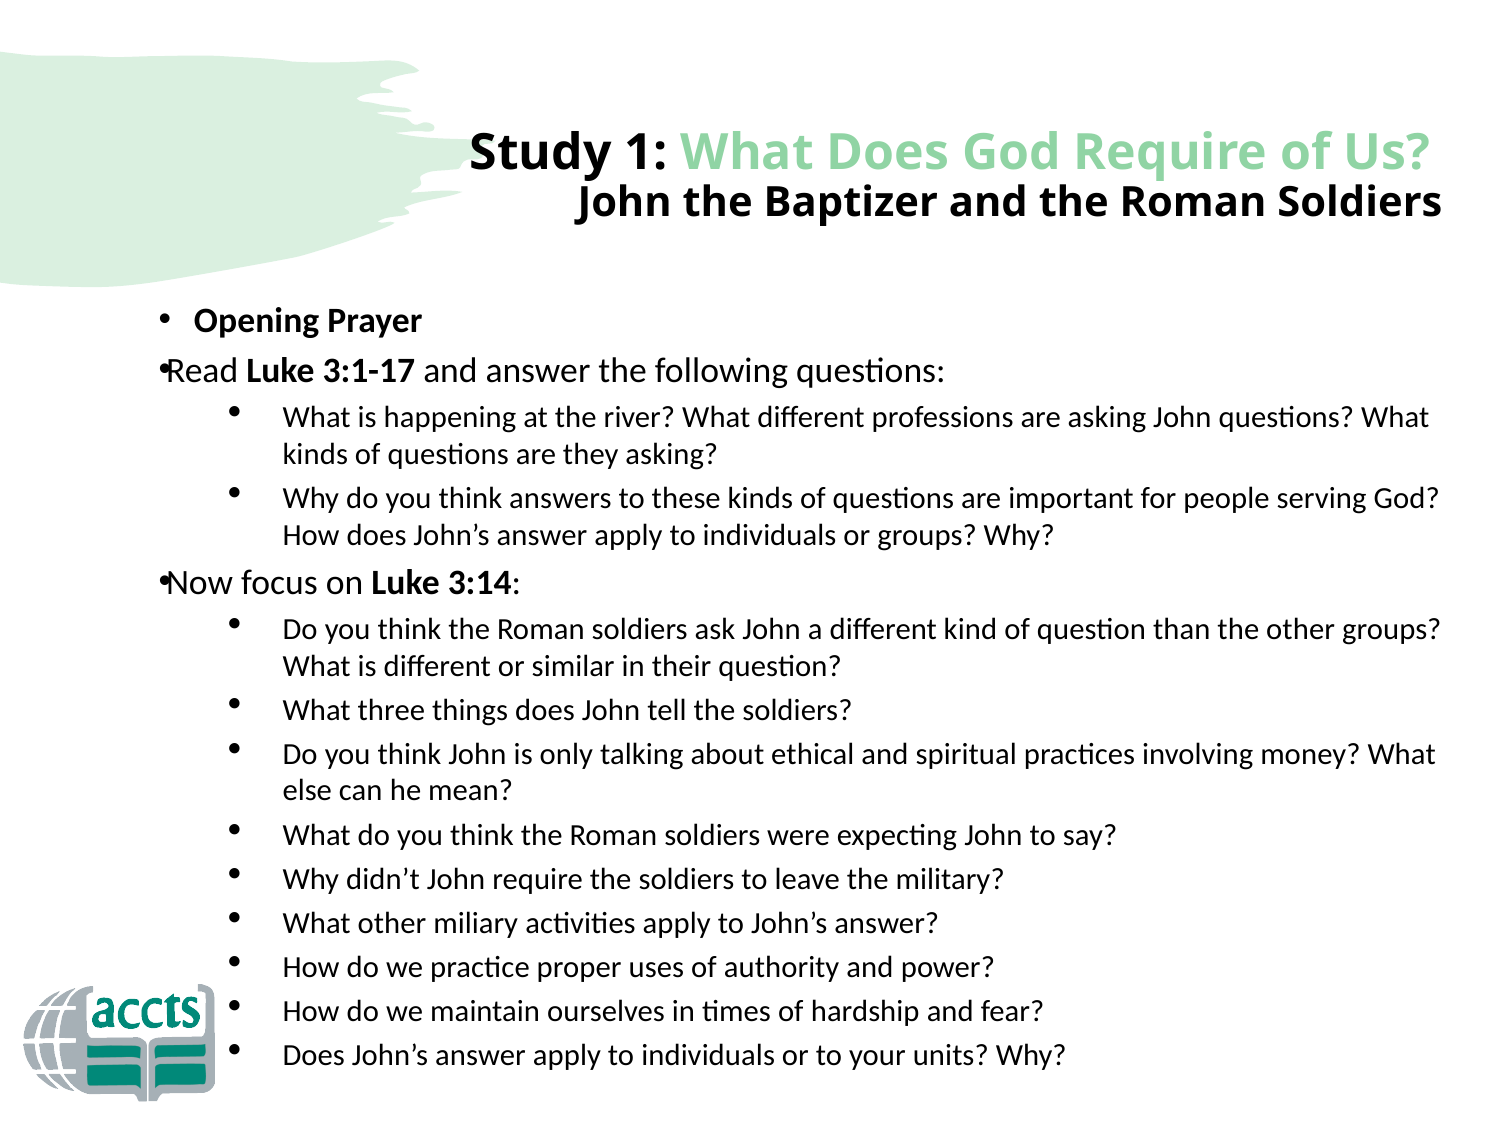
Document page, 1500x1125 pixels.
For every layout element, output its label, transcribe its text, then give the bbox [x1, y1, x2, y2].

title Study 1: What Does God Require of Us? John the Baptizer and the Roman Soldiers [334, 71, 1459, 281]
picture [23, 984, 215, 1103]
list Opening Prayer Read Luke 3:1-17 and answer the following questions: What is happening at the river? What different professions are asking John questions? What kinds of questions are they asking? Why do you think answers to these kinds of questions are important for people serving God? How does John’s answer apply to individuals or groups? Why? Now focus on Luke 3:14: Do you think the Roman soldiers ask John a different kind of question than the other groups? What is different or similar in their question? What three things does John tell the soldiers? Do you think John is only talking about ethical and spiritual practices involving money? What else can he mean? What do you think the Roman soldiers were expecting John to say? Why didn’t John require the soldiers to leave the military? What other miliary activities apply to John’s answer? How do we practice proper uses of authority and power? How do we maintain ourselves in times of hardship and fear? Does John’s answer apply to individuals or to your units? Why? [143, 241, 1477, 1089]
